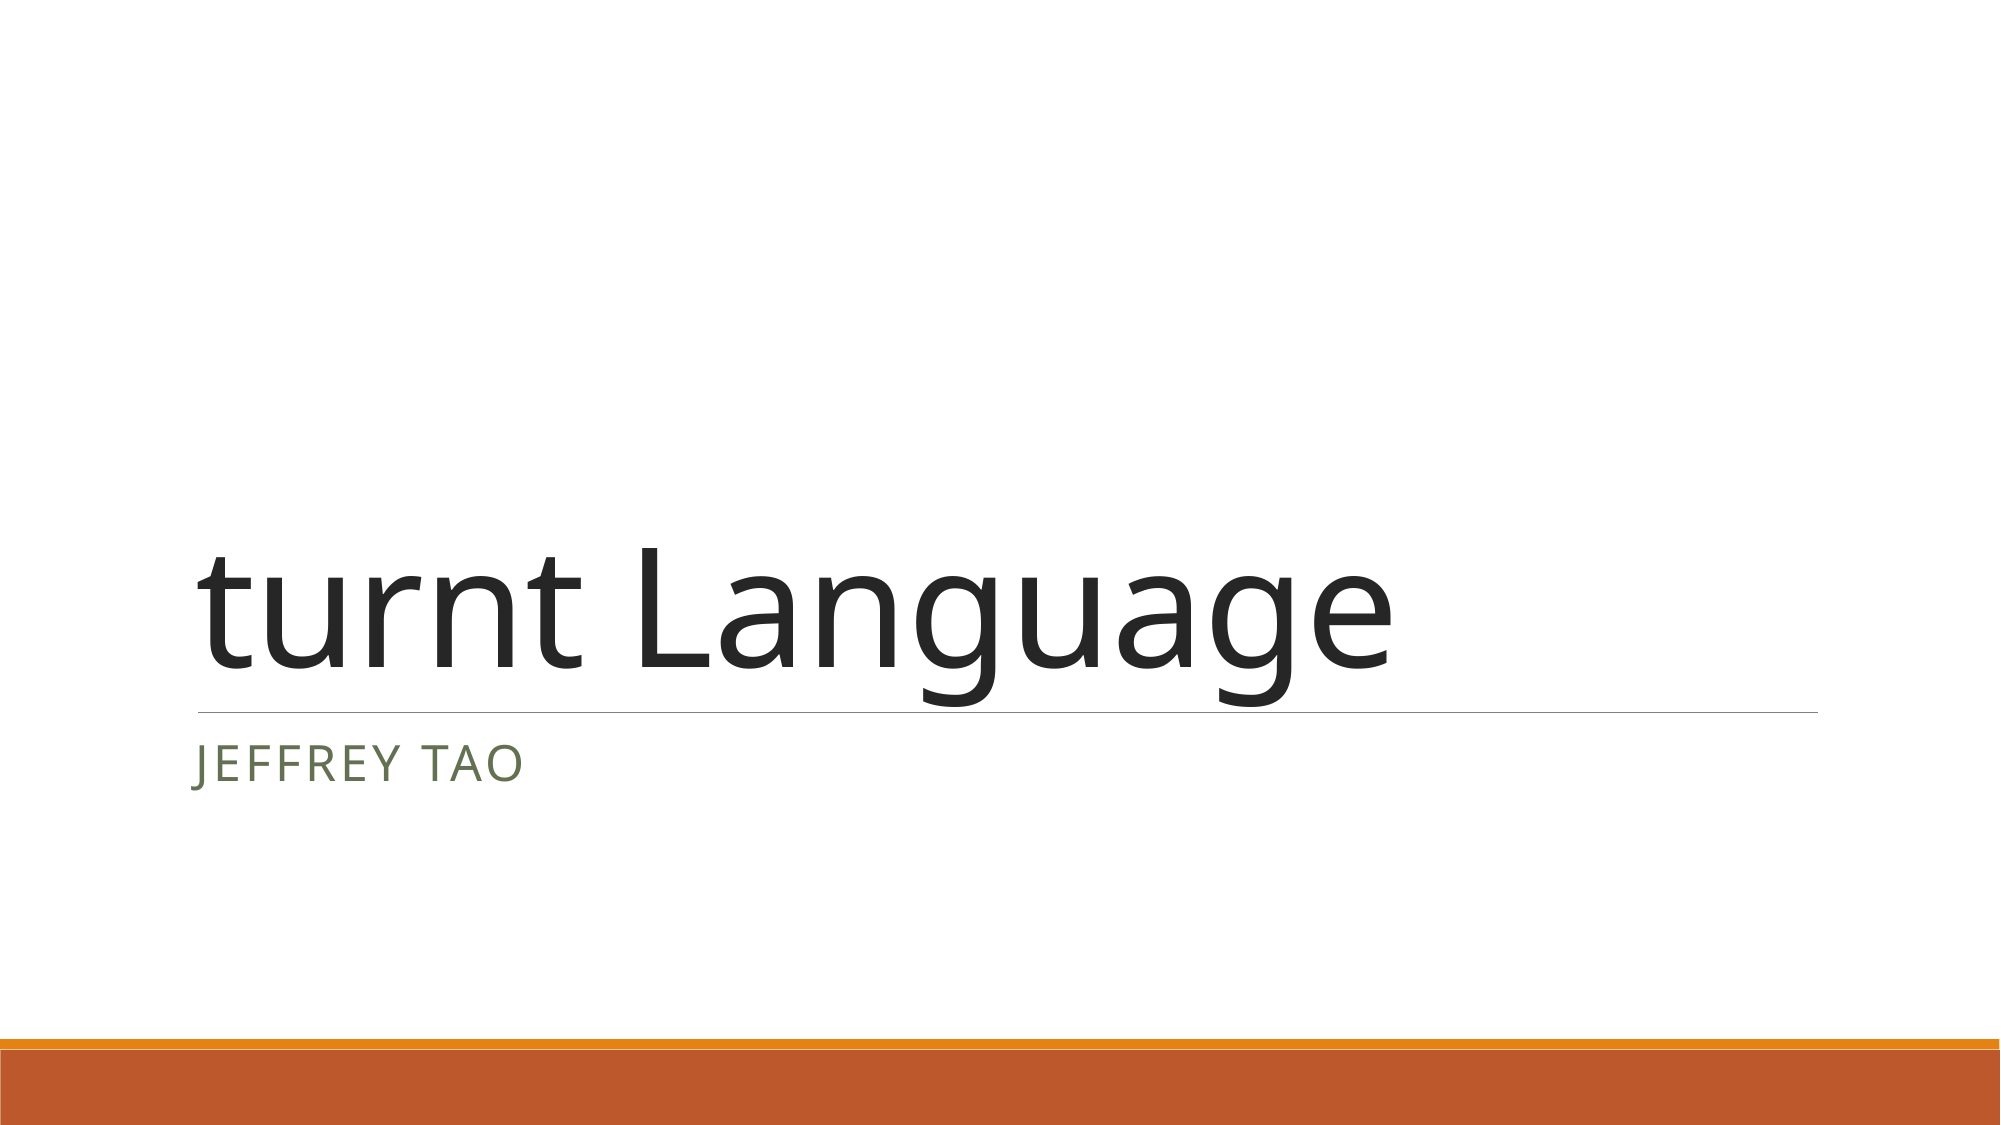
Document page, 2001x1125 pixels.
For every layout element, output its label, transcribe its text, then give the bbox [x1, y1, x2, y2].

title turnt Language [180, 124, 1830, 710]
subtitle Jeffrey Tao [180, 730, 1831, 919]
